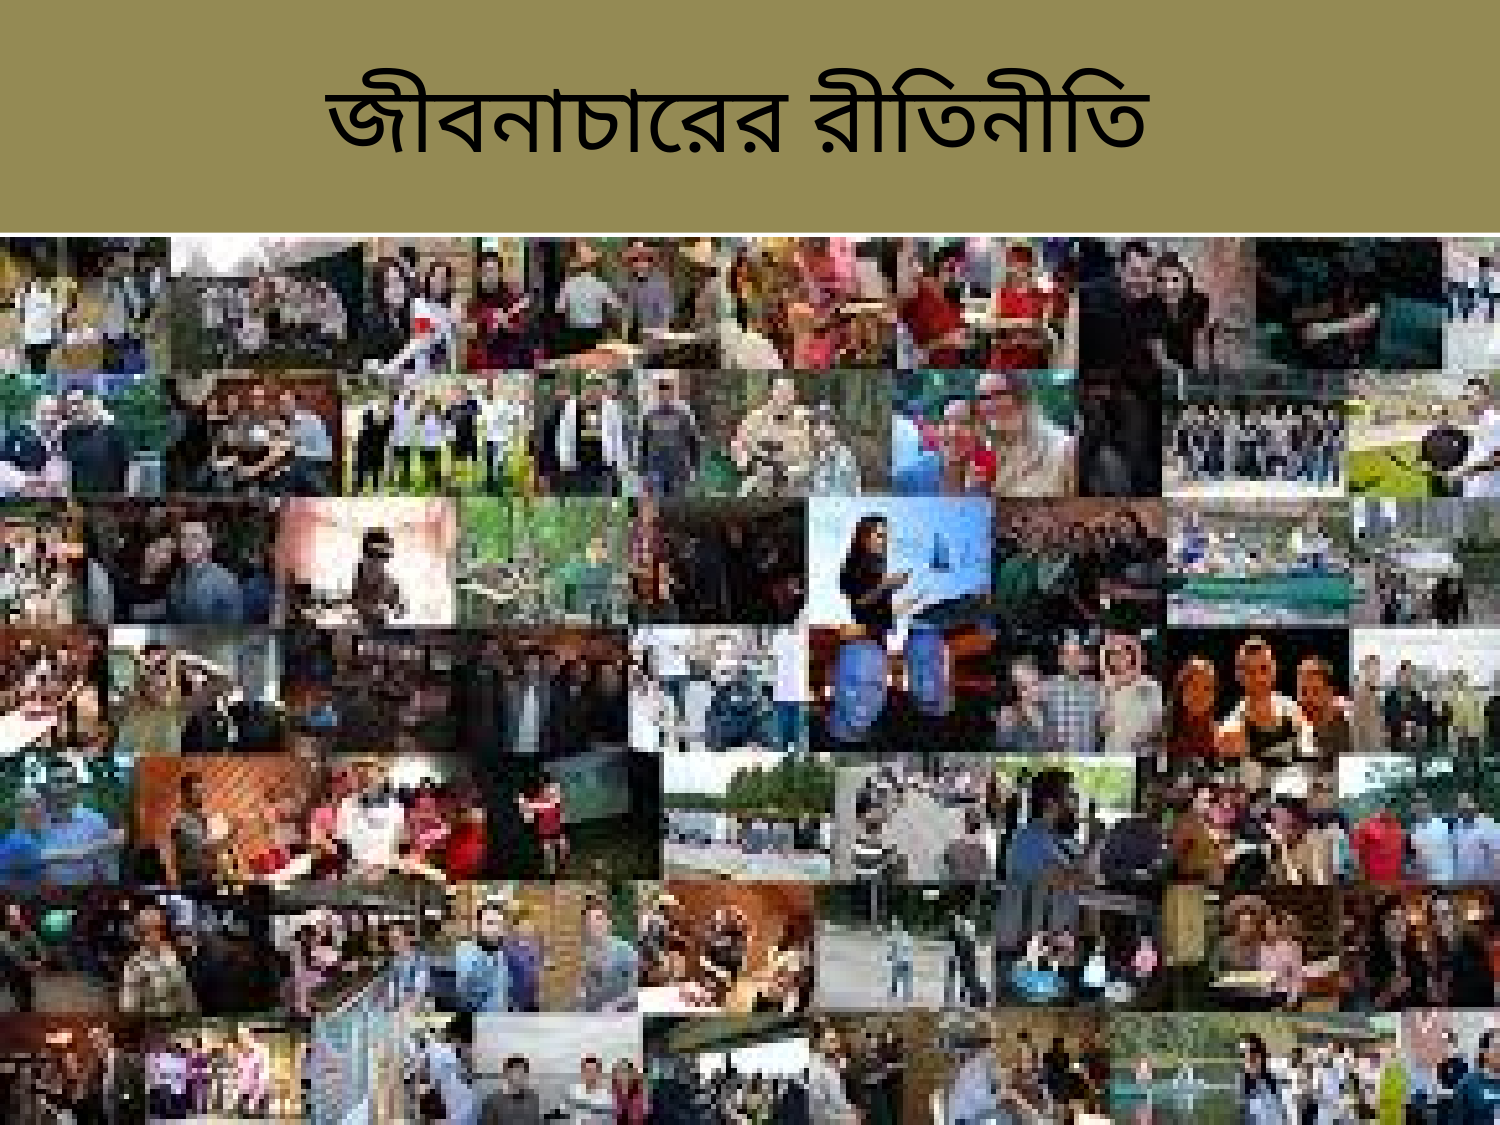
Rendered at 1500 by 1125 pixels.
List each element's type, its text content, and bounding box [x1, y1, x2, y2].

title জীবনাচারের রীতিনীতি [0, 0, 1500, 233]
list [0, 237, 1500, 1125]
